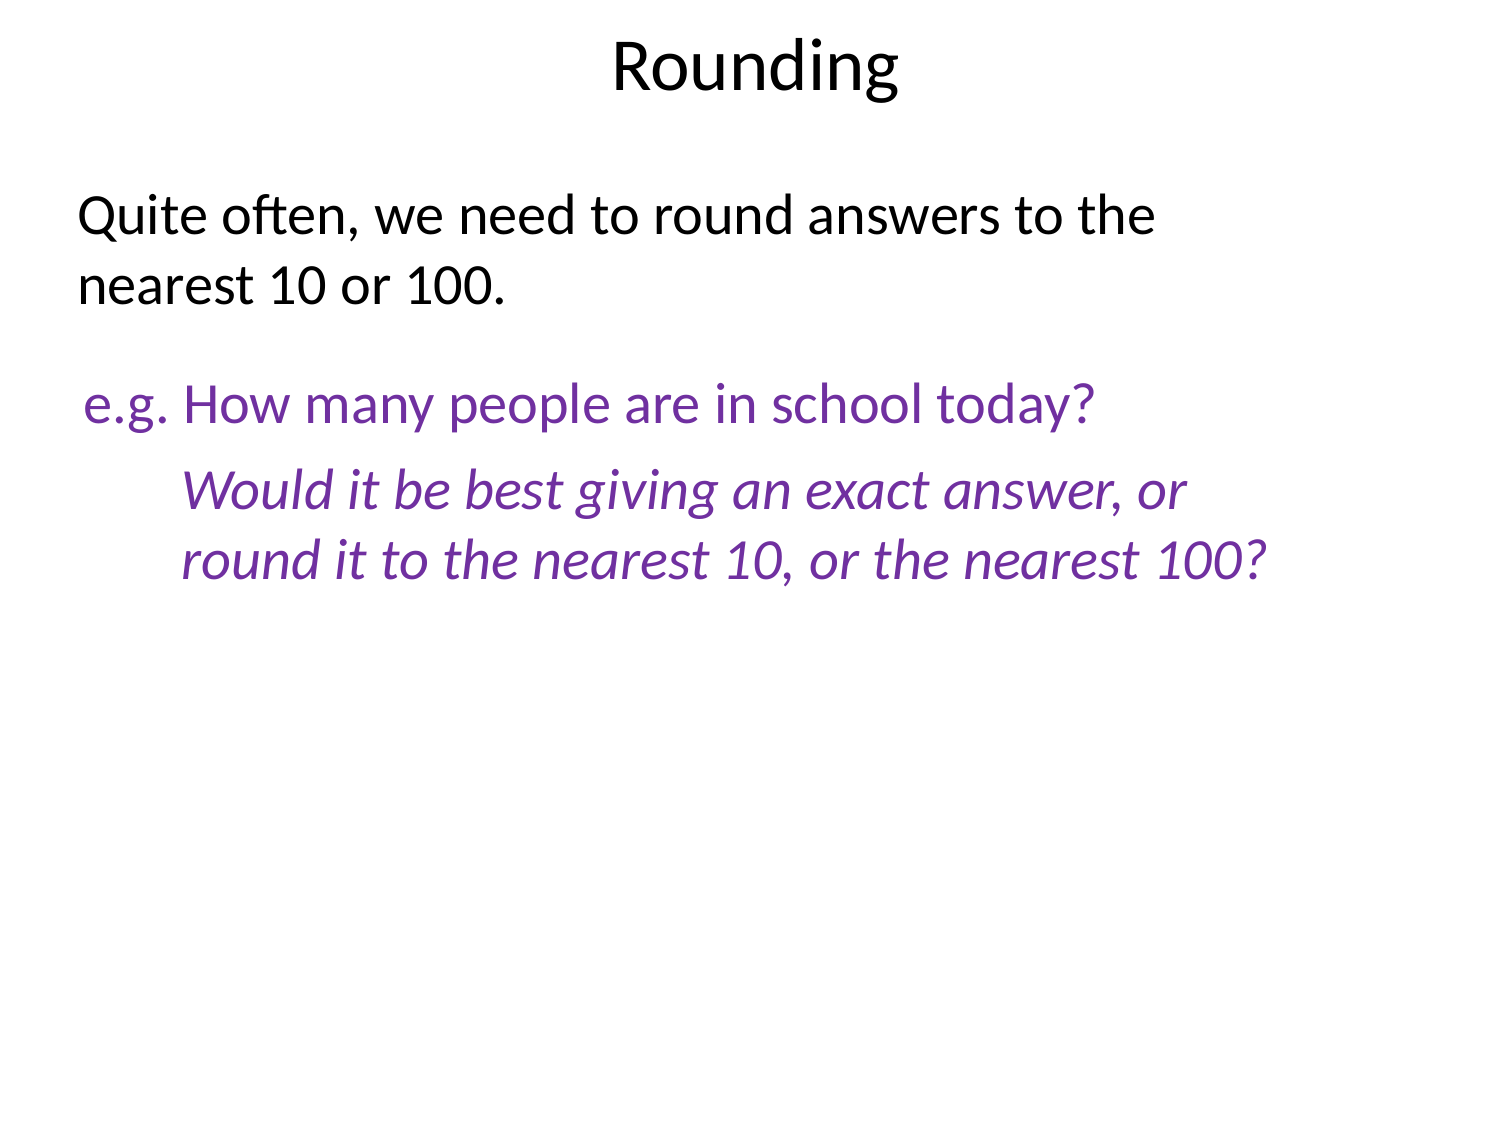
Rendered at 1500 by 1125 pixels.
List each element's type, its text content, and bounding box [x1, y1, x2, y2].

text_box Quite often, we need to round answers to the nearest 10 or 100. [62, 168, 1308, 324]
text_box Would it be best giving an exact answer, or round it to the nearest 10, or the nearest 100? [166, 443, 1308, 599]
text_box e.g. How many people are in school today? [68, 357, 1113, 443]
text_box Rounding [596, 8, 916, 114]
